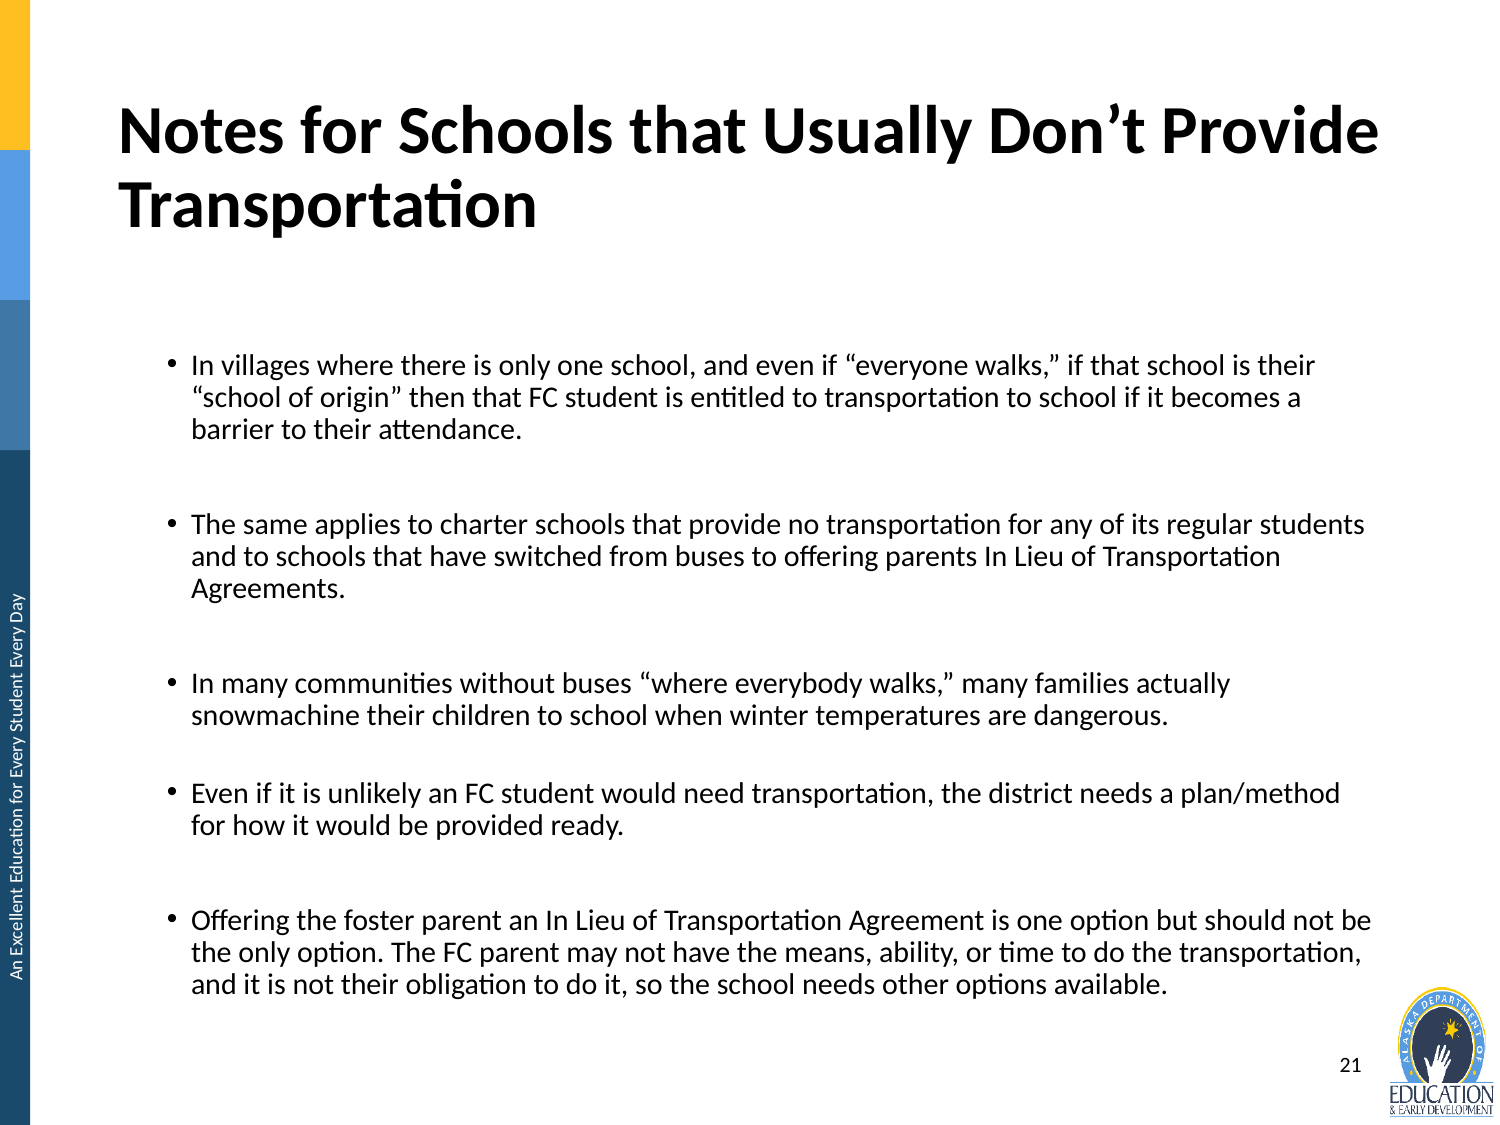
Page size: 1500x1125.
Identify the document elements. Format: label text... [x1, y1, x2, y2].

title Notes for Schools that Usually Don’t Provide Transportation [103, 59, 1397, 278]
picture [1388, 987, 1494, 1117]
list In villages where there is only one school, and even if “everyone walks,” if that school is their “school of origin” then that FC student is entitled to transportation to school if it becomes a barrier to their attendance. The same applies to charter schools that provide no transportation for any of its regular students and to schools that have switched from buses to offering parents In Lieu of Transportation Agreements. In many communities without buses “where everybody walks,” many families actually snowmachine their children to school when winter temperatures are dangerous. Even if it is unlikely an FC student would need transportation, the district needs a plan/method for how it would be provided ready. Offering the foster parent an In Lieu of Transportation Agreement is one option but should not be the only option. The FC parent may not have the means, ability, or time to do the transportation, and it is not their obligation to do it, so the school needs other options available. [103, 299, 1397, 1014]
